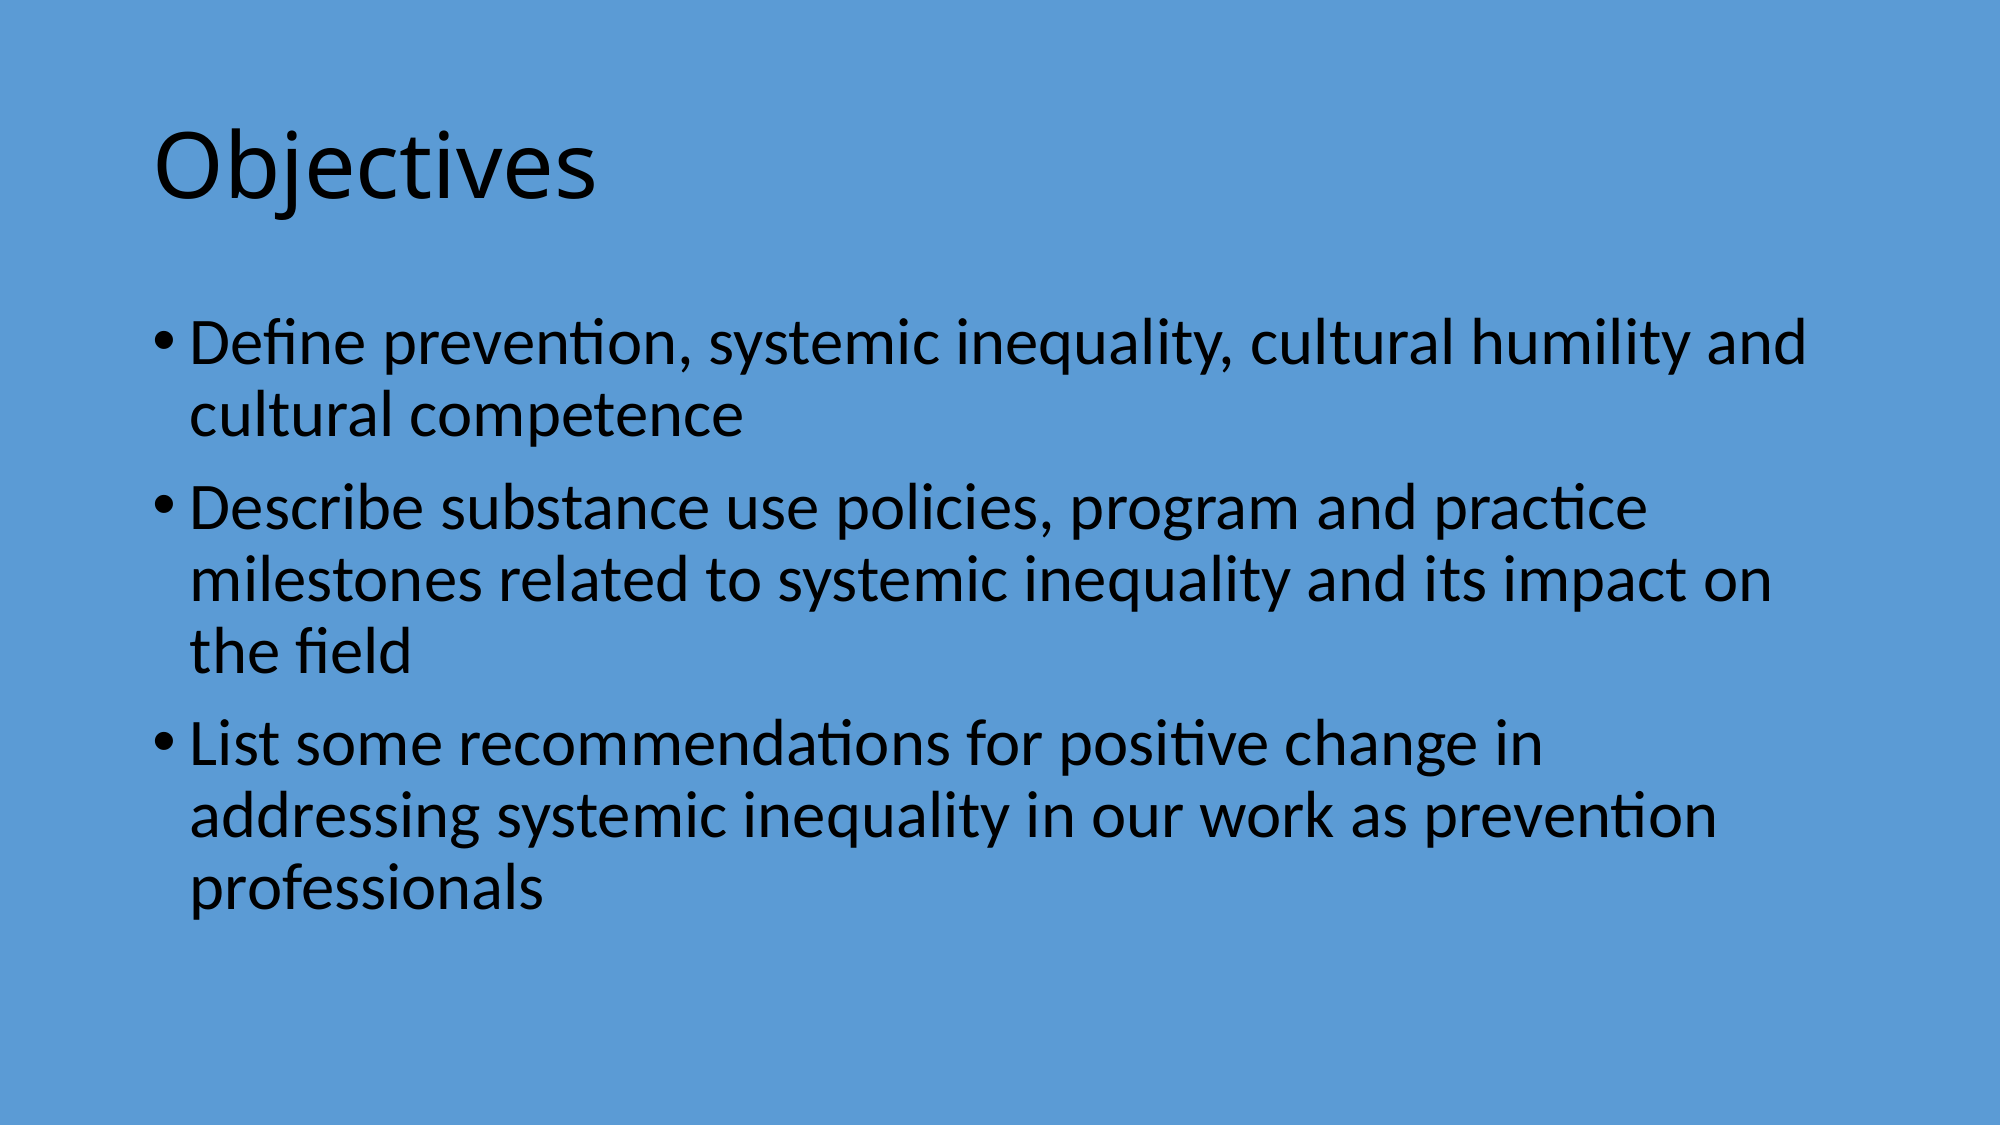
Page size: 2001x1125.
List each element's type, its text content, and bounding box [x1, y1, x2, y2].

title Objectives [137, 59, 1863, 278]
list Define prevention, systemic inequality, cultural humility and cultural competence Describe substance use policies, program and practice milestones related to systemic inequality and its impact on the field List some recommendations for positive change in addressing systemic inequality in our work as prevention professionals [137, 299, 1863, 1014]
